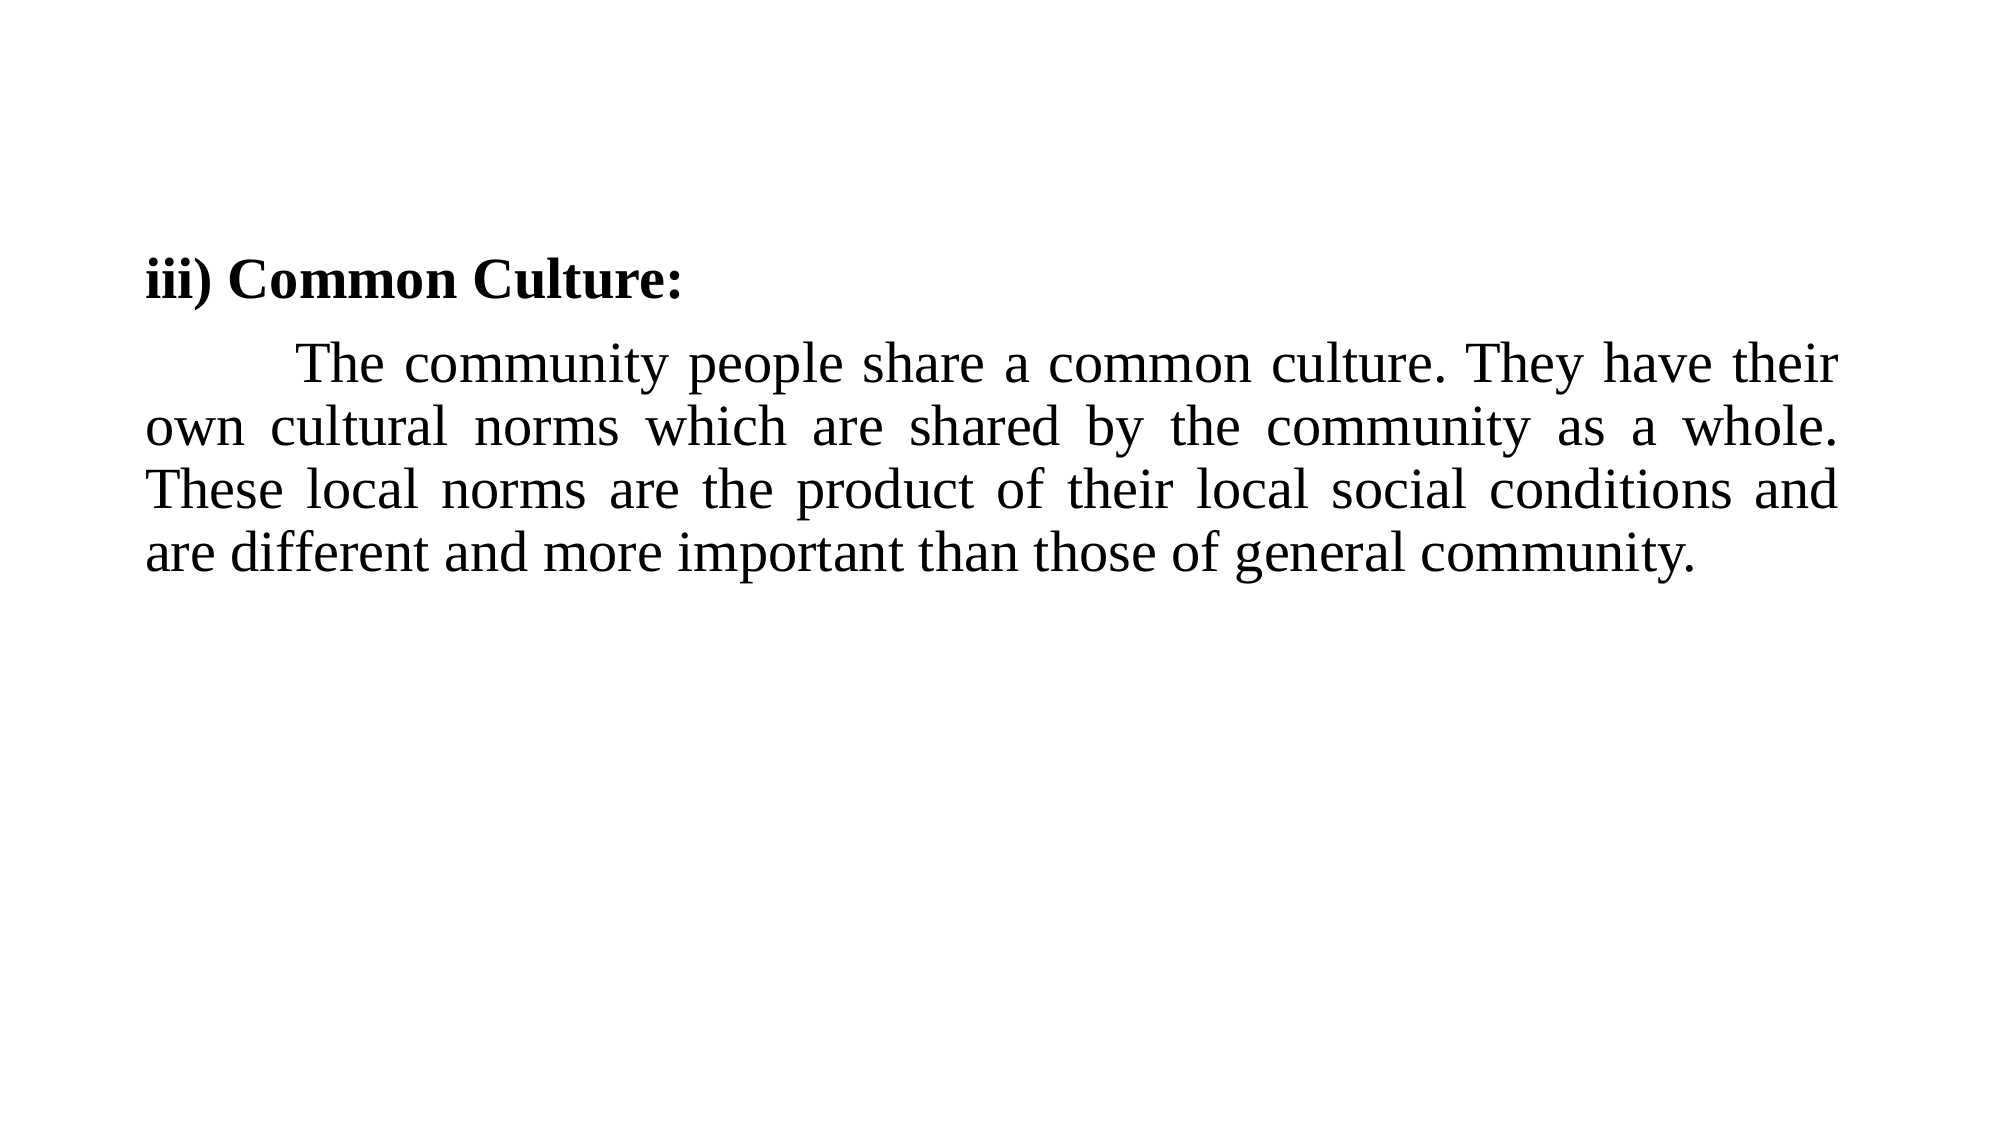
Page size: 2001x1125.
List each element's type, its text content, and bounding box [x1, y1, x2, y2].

list iii) Common Culture: The community people share a common culture. They have their own cultural norms which are shared by the community as a whole. These local norms are the product of their local social conditions and are different and more important than those of general community. [130, 240, 1856, 955]
